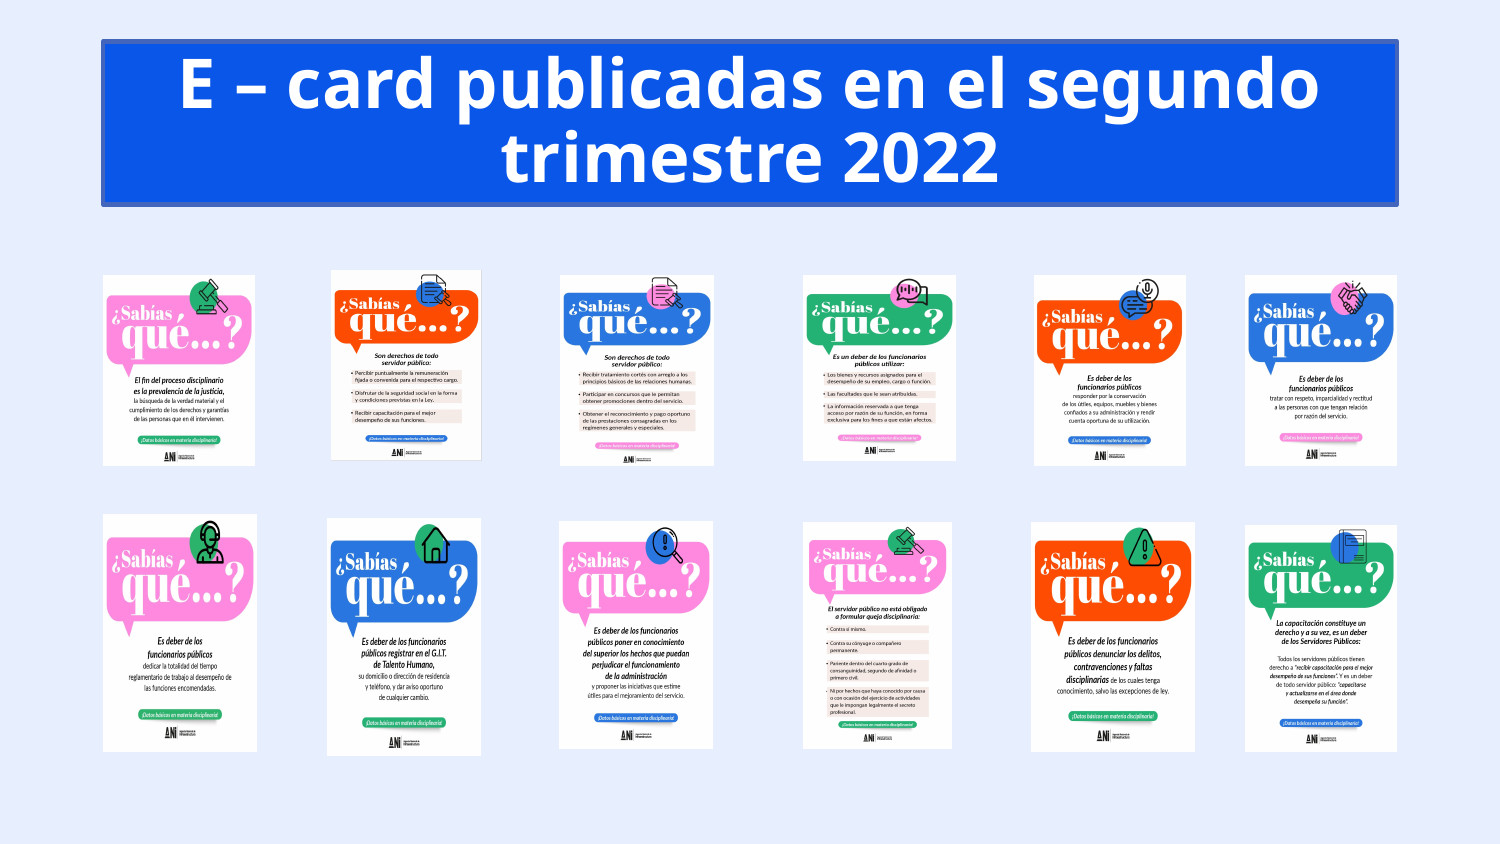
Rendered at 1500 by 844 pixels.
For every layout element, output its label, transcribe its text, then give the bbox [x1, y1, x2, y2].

picture [326, 518, 482, 756]
title E – card publicadas en el segundo trimestre 2022 [101, 39, 1399, 207]
picture [558, 521, 714, 749]
picture [102, 513, 258, 752]
picture [102, 275, 255, 466]
picture [1245, 275, 1398, 466]
picture [331, 269, 482, 461]
picture [1031, 522, 1195, 753]
picture [1245, 525, 1398, 753]
picture [559, 275, 715, 466]
picture [803, 522, 953, 749]
picture [803, 275, 956, 461]
picture [1033, 275, 1186, 466]
